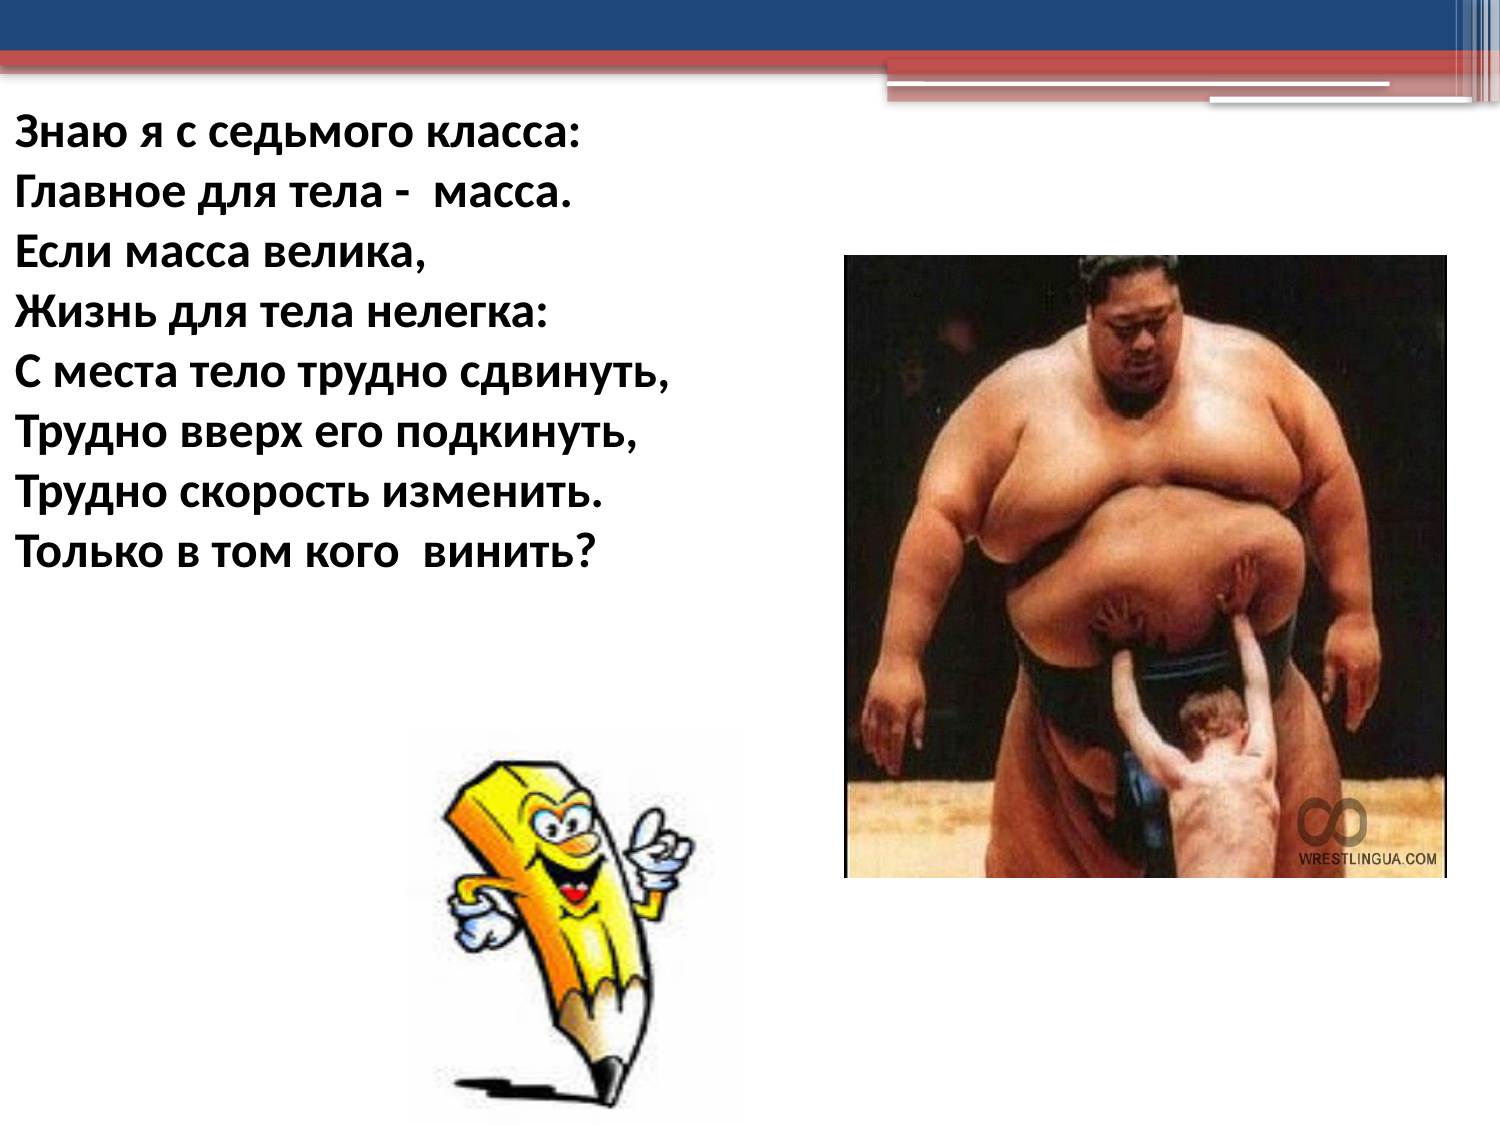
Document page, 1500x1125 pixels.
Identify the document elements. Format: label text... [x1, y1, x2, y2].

picture [844, 255, 1448, 878]
text_box Знаю я с седьмого класса: Главное для тела - масса. Если масса велика, Жизнь для тела нелегка: С места тело трудно сдвинуть, Трудно вверх его подкинуть, Трудно скорость изменить. Только в том кого винить? [0, 89, 750, 585]
picture [407, 730, 739, 1125]
